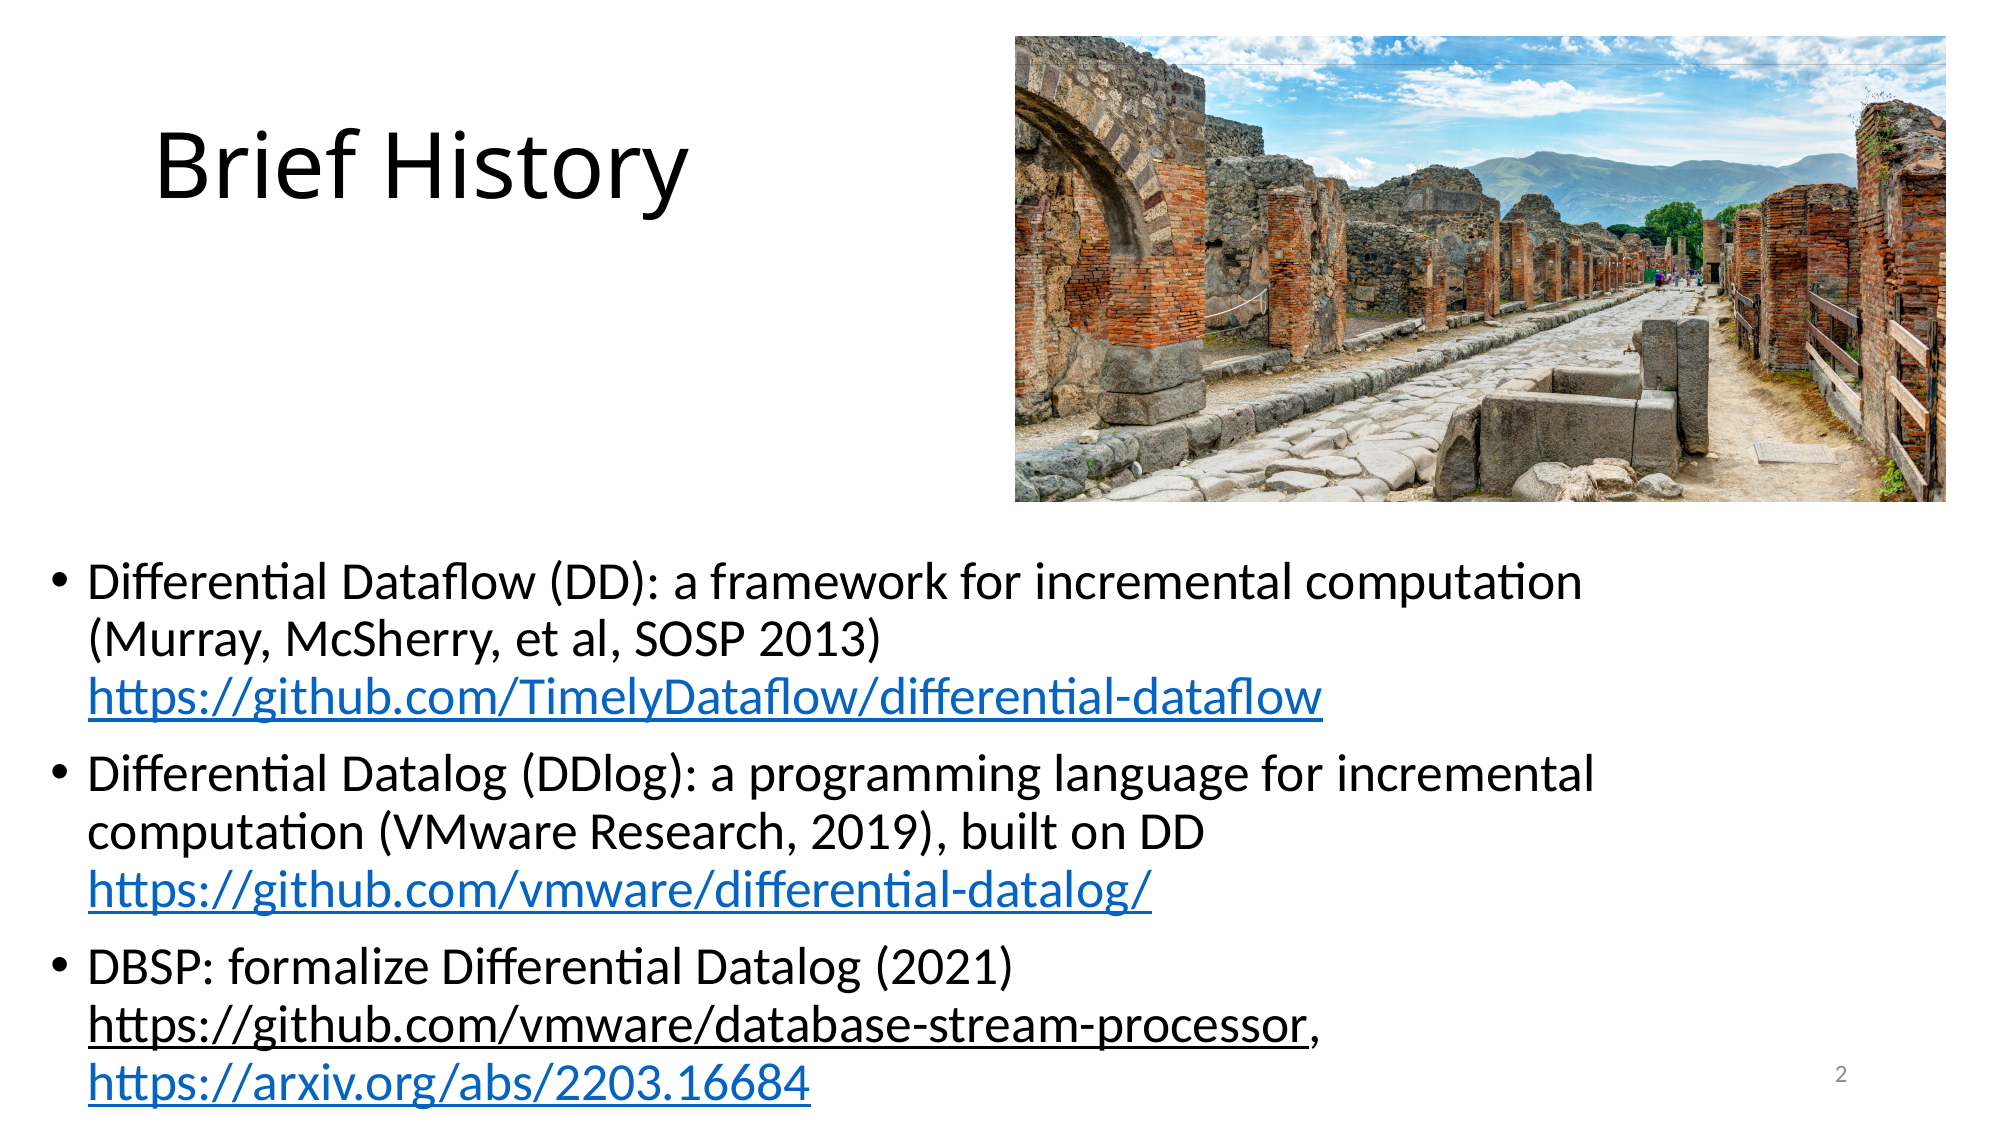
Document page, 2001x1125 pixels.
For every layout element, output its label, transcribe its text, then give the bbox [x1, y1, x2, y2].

picture [1015, 36, 1946, 502]
slide_number 2 [1798, 1042, 1863, 1103]
list Differential Dataflow (DD): a framework for incremental computation (Murray, McSherry, et al, SOSP 2013) https://github.com/TimelyDataflow/differential-dataflow Differential Datalog (DDlog): a programming language for incremental computation (VMware Research, 2019), built on DD https://github.com/vmware/differential-datalog/ DBSP: formalize Differential Datalog (2021) https://github.com/vmware/database-stream-processor, https://arxiv.org/abs/2203.16684 [35, 308, 1761, 1125]
title Brief History [137, 59, 1015, 278]
